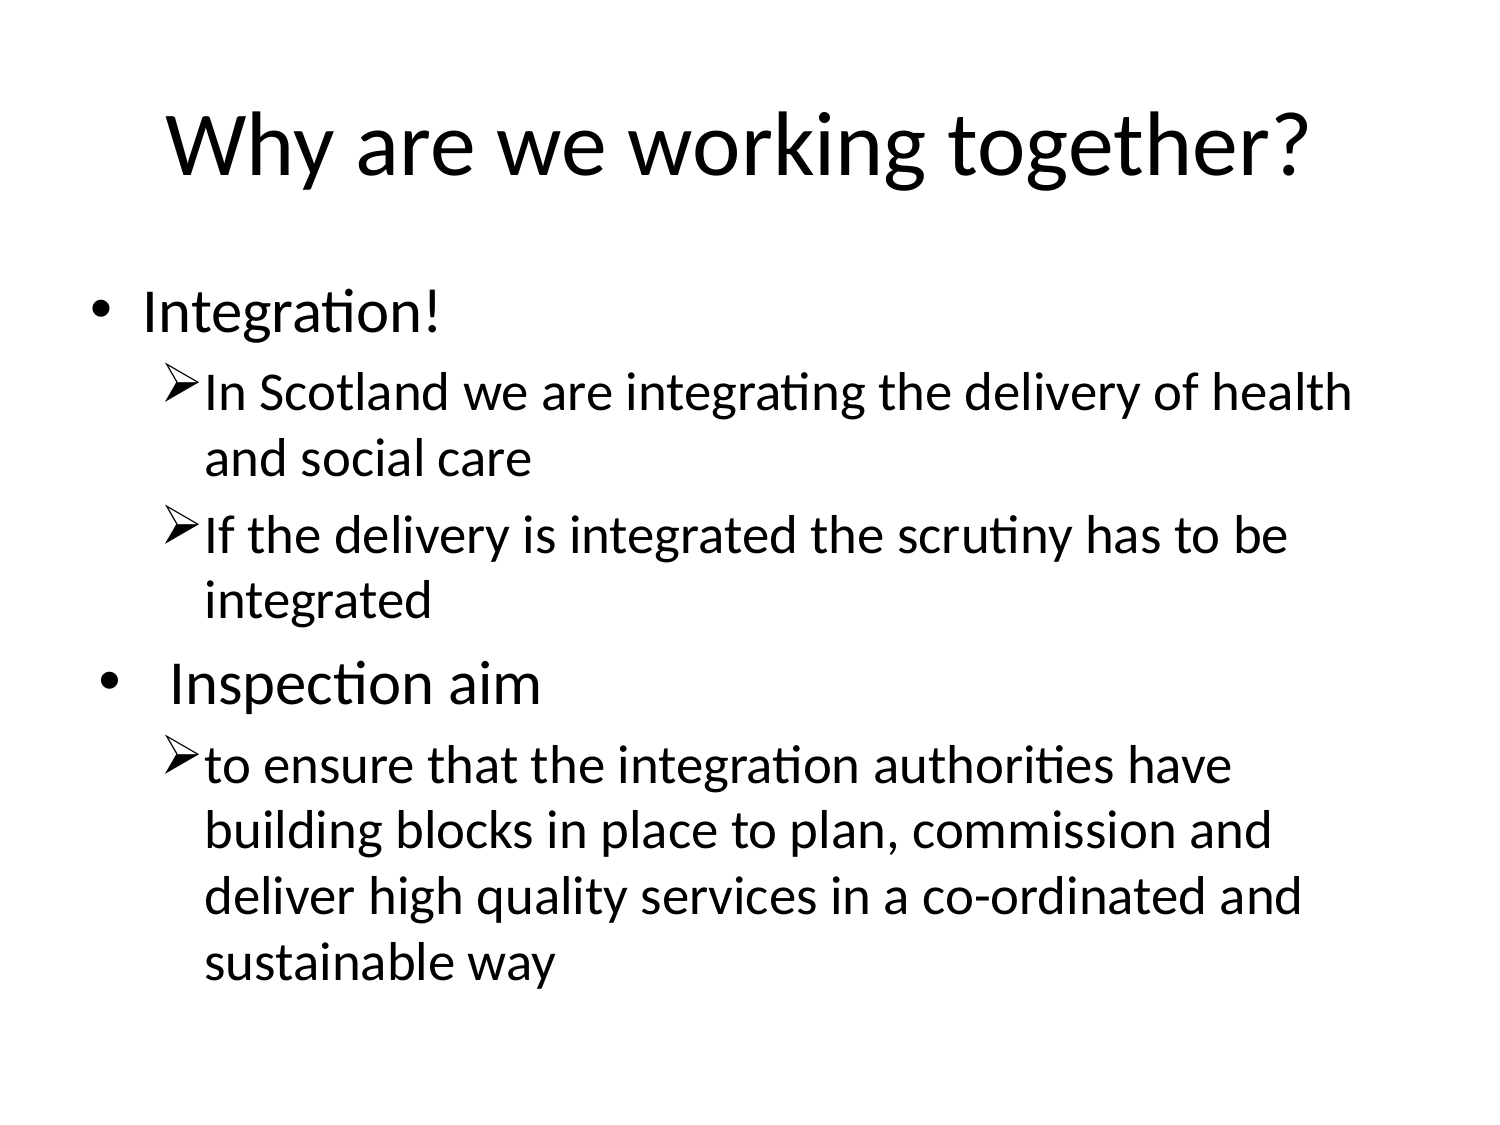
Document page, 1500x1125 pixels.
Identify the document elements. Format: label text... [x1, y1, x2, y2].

title Why are we working together? [75, 45, 1425, 233]
list Integration! In Scotland we are integrating the delivery of health and social care If the delivery is integrated the scrutiny has to be integrated Inspection aim to ensure that the integration authorities have building blocks in place to plan, commission and deliver high quality services in a co-ordinated and sustainable way [75, 262, 1425, 1005]
